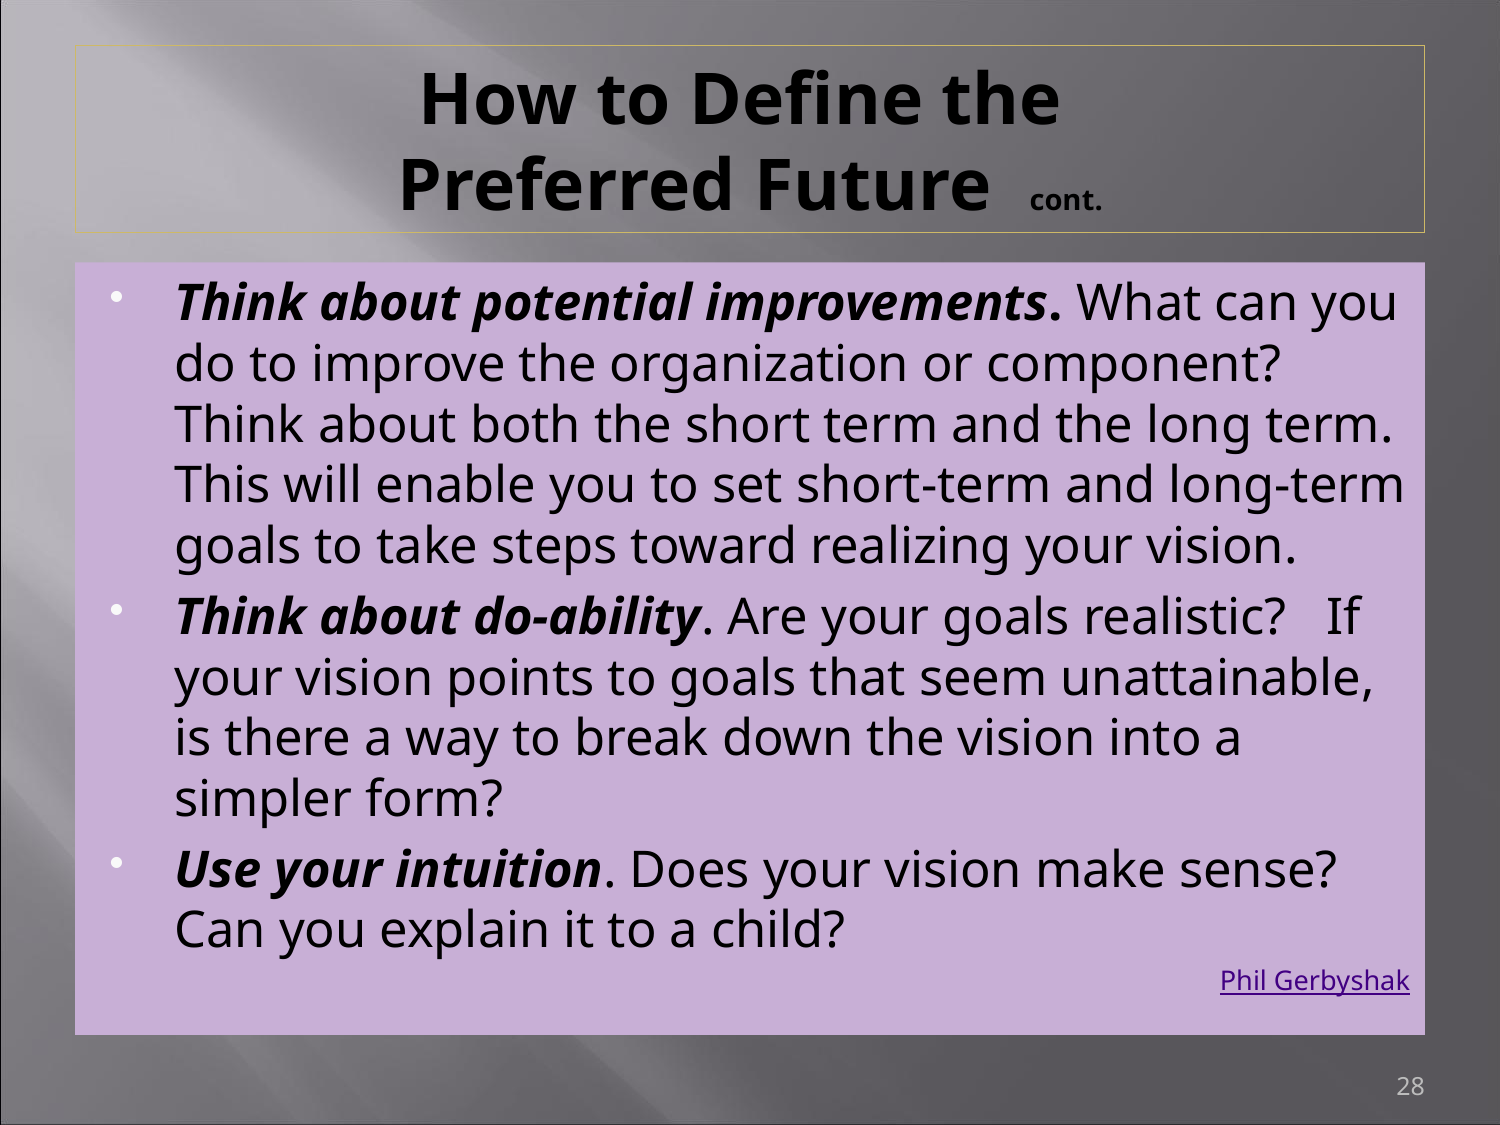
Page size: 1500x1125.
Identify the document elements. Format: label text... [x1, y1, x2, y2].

picture [0, 0, 1500, 1125]
slide_number 28 [1299, 1052, 1425, 1113]
title How to Define the Preferred Future cont. [75, 45, 1425, 233]
list Think about potential improvements. What can you do to improve the organization or component? Think about both the short term and the long term. This will enable you to set short-term and long-term goals to take steps toward realizing your vision. Think about do-ability. Are your goals realistic? If your vision points to goals that seem unattainable, is there a way to break down the vision into a simpler form? Use your intuition. Does your vision make sense? Can you explain it to a child? Phil Gerbyshak [75, 262, 1425, 1035]
